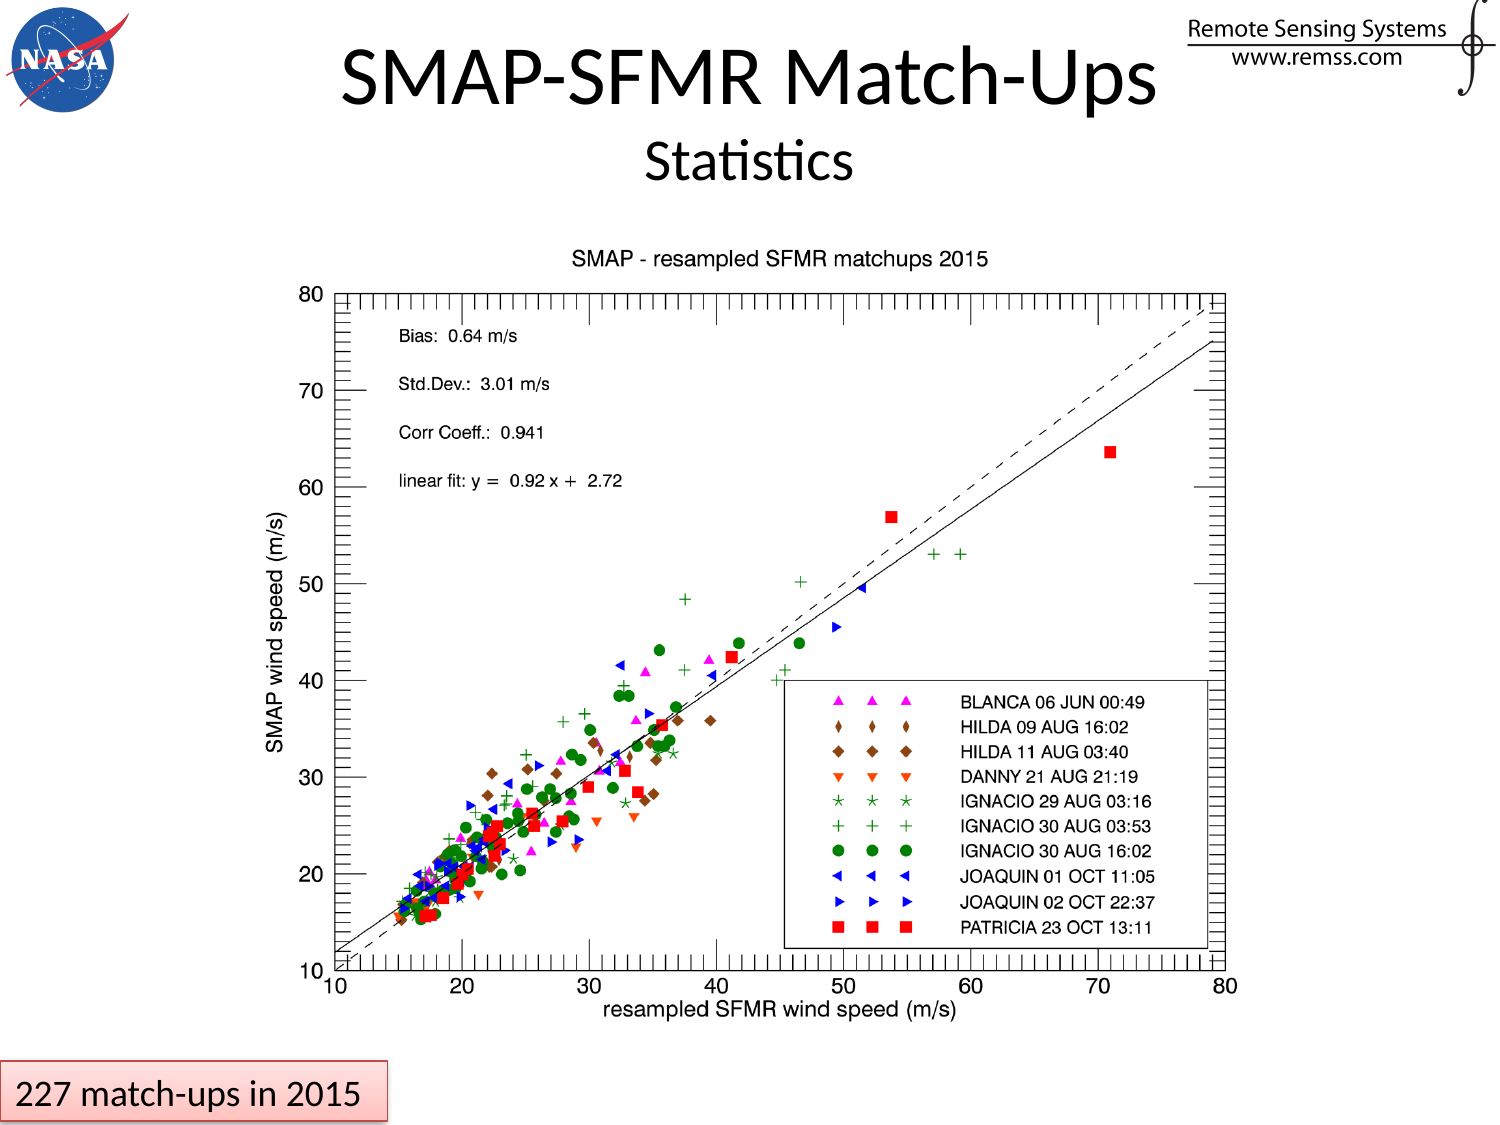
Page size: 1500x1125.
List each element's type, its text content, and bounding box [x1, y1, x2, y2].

picture [187, 187, 1313, 1088]
picture [1187, 0, 1496, 103]
picture [5, 7, 130, 113]
title SMAP-SFMR Match-Ups Statistics [74, 12, 1426, 201]
text_box 227 match-ups in 2015 [0, 1060, 388, 1122]
